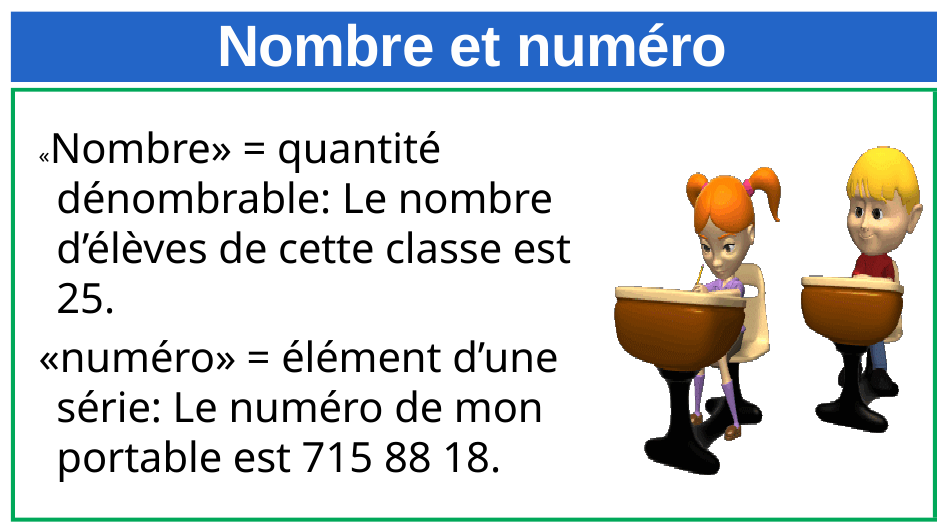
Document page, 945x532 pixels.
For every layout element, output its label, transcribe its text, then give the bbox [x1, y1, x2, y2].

list «Nombre» = quantité dénombrable: Le nombre d’élèves de cette classe est 25. «numéro» = élément d’une série: Le numéro de mon portable est 715 88 18. [38, 122, 598, 335]
title Nombre et numéro [70, 16, 874, 81]
picture [601, 121, 930, 491]
